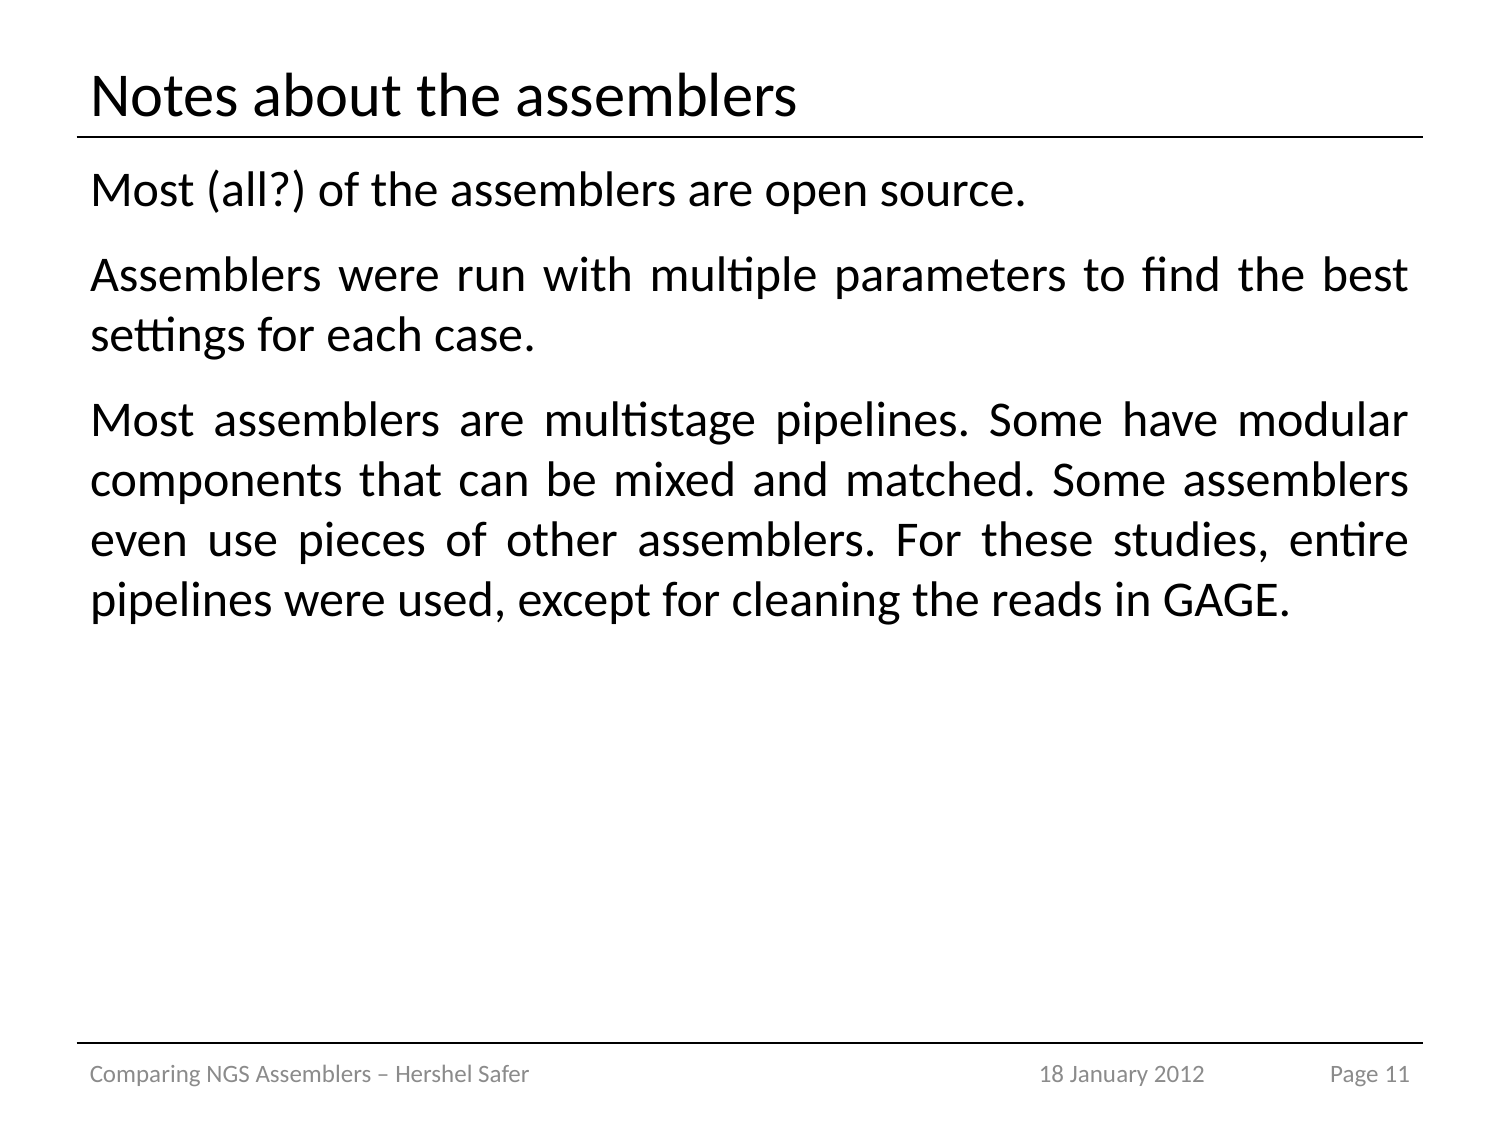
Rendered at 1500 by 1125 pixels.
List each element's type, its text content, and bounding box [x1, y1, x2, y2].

footer 18 January 2012 [986, 1042, 1258, 1103]
list Most (all?) of the assemblers are open source. Assemblers were run with multiple parameters to find the best settings for each case. Most assemblers are multistage pipelines. Some have modular components that can be mixed and matched. Some assemblers even use pieces of other assemblers. For these studies, entire pipelines were used, except for cleaning the reads in GAGE. [75, 149, 1425, 1035]
slide_number Comparing NGS Assemblers – Hershel Safer [75, 1042, 975, 1103]
slide_number Page 11 [1269, 1042, 1425, 1103]
title Notes about the assemblers [75, 45, 1425, 138]
